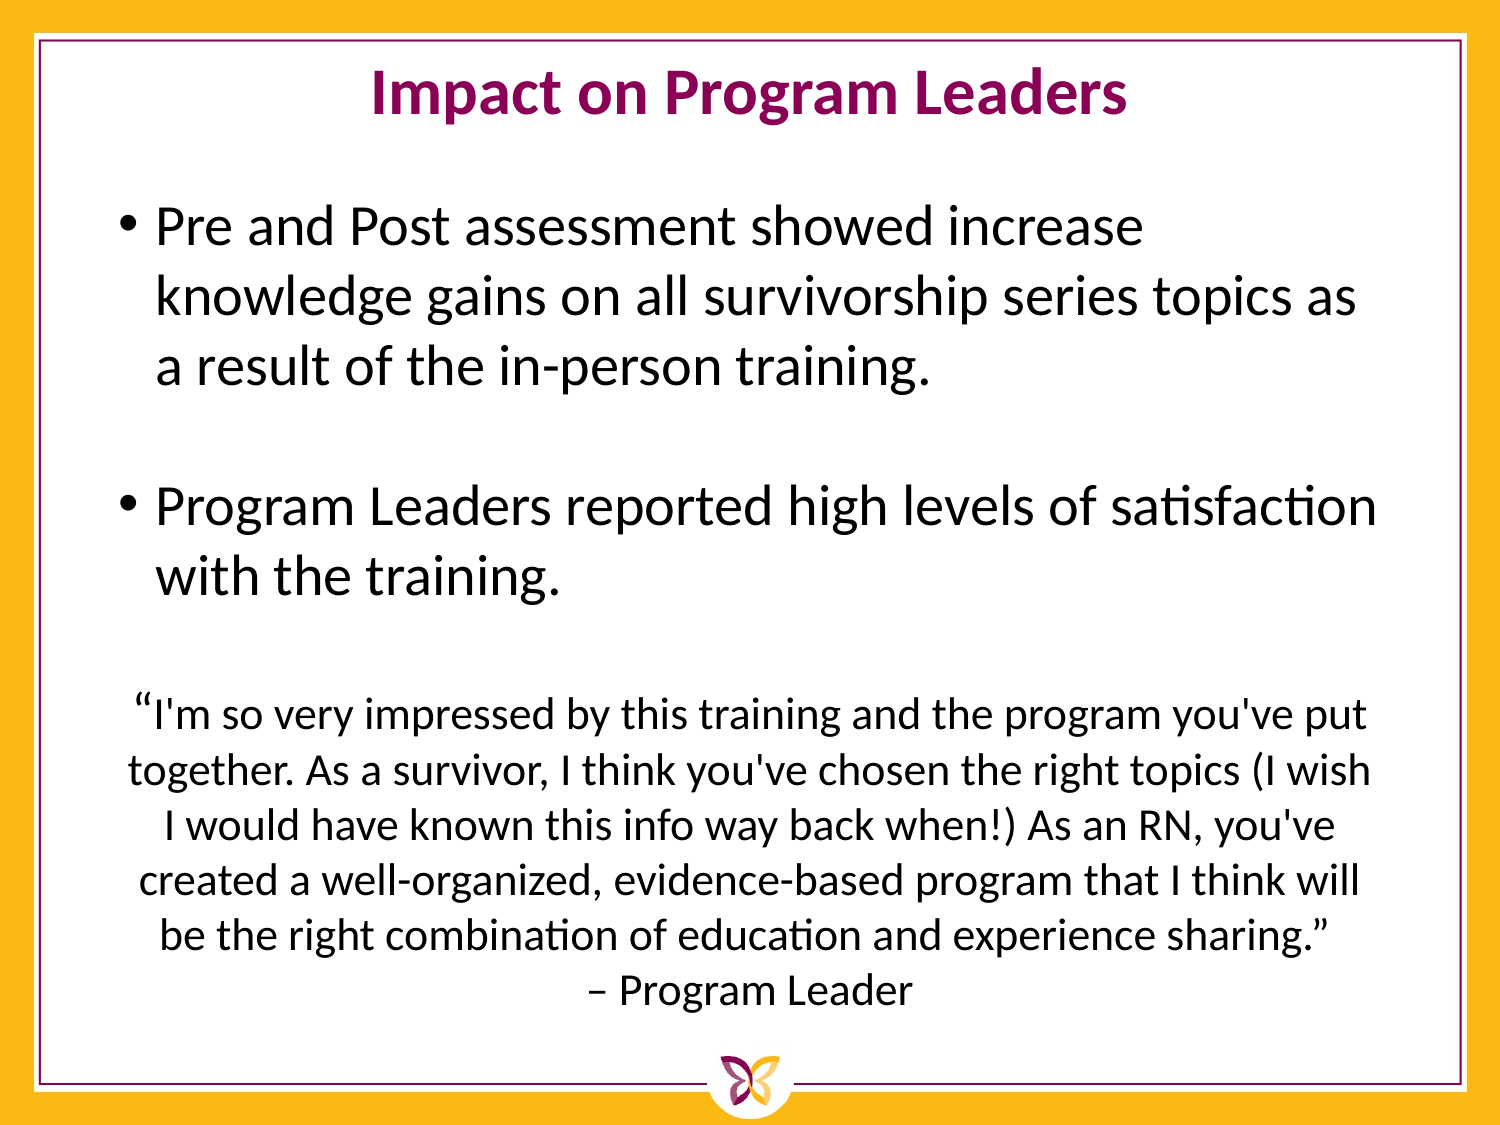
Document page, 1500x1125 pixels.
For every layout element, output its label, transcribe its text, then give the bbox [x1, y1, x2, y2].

title Impact on Program Leaders [103, 50, 1397, 125]
picture [0, 0, 1500, 1125]
list Pre and Post assessment showed increase knowledge gains on all survivorship series topics as a result of the in-person training. Program Leaders reported high levels of satisfaction with the training. “I'm so very impressed by this training and the program you've put together. As a survivor, I think you've chosen the right topics (I wish I would have known this info way back when!) As an RN, you've created a well-organized, evidence-based program that I think will be the right combination of education and experience sharing.” – Program Leader [103, 125, 1397, 939]
